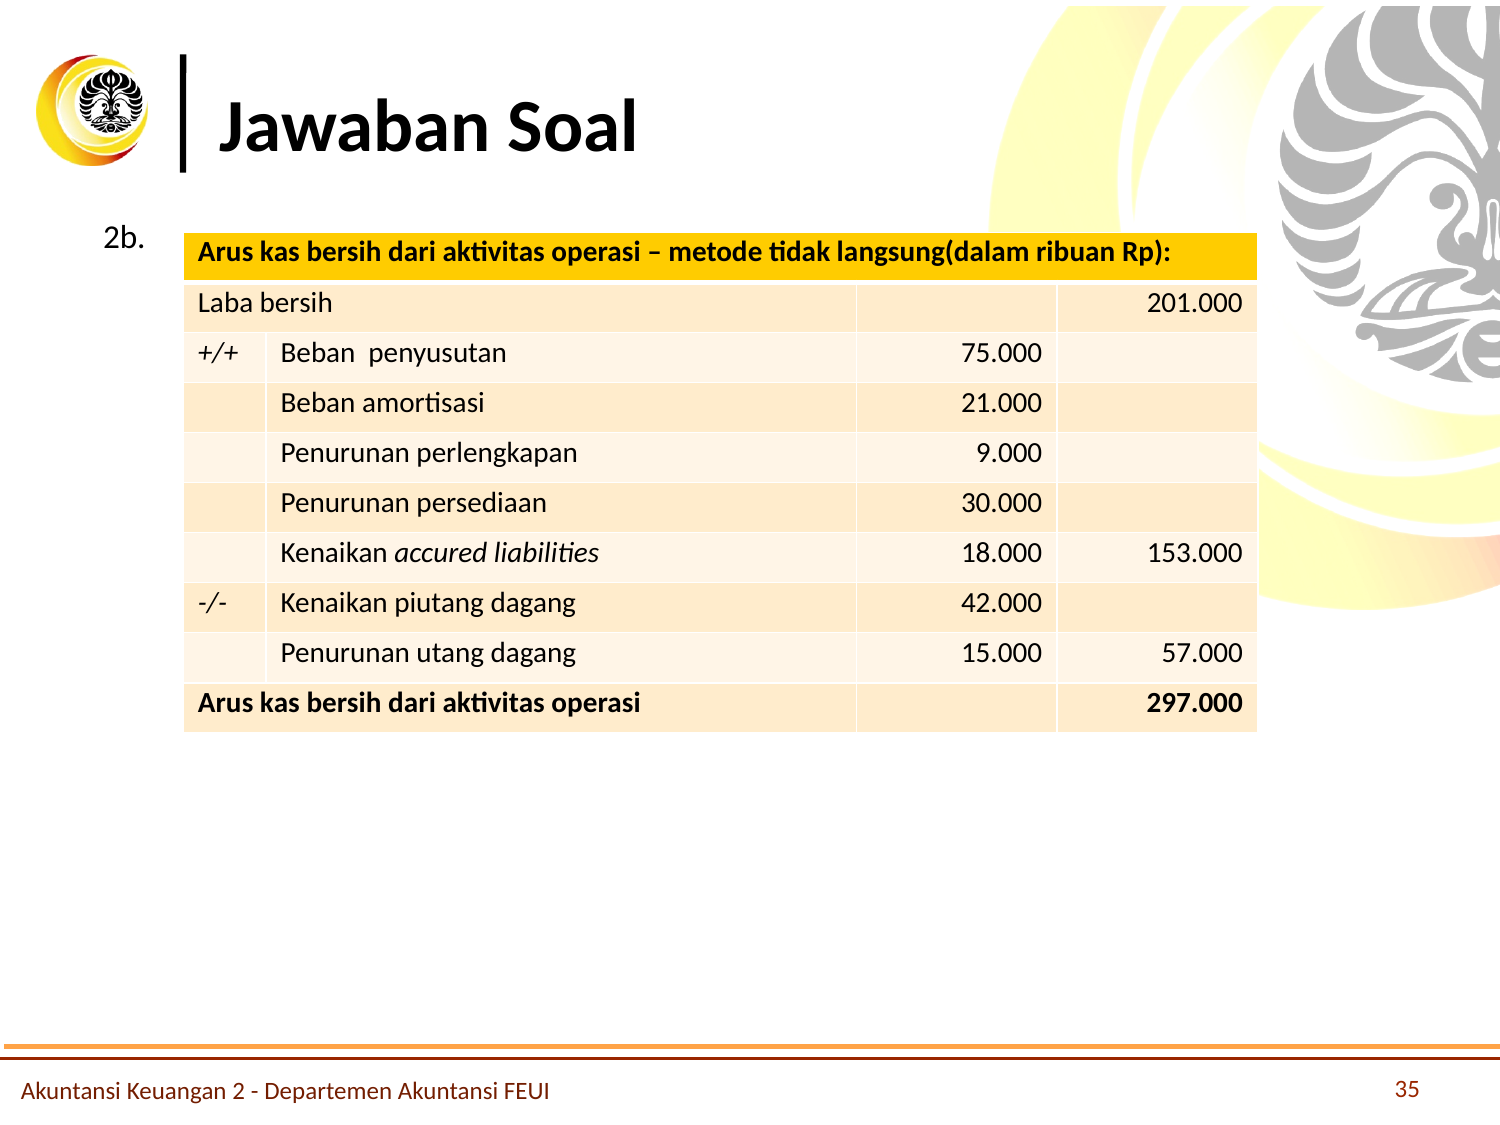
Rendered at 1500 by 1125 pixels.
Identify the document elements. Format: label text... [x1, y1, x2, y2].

table_cell Penurunan perlengkapan [267, 433, 856, 482]
slide_number 35 [1084, 1034, 1436, 1111]
table_cell 18.000 [857, 533, 1056, 582]
table_cell 201.000 [1058, 285, 1257, 332]
title Jawaban Soal [204, 42, 1377, 200]
table_cell 21.000 [857, 383, 1056, 432]
table_header Arus kas bersih dari aktivitas operasi – metode tidak langsung(dalam ribuan Rp): [184, 233, 1257, 280]
table_cell Laba bersih [184, 285, 856, 332]
table_cell Arus kas bersih dari aktivitas operasi [184, 684, 856, 732]
picture [36, 54, 148, 166]
table_cell [1058, 333, 1257, 382]
text_box 2b. [88, 208, 1306, 263]
table_cell [184, 533, 265, 582]
table_cell Beban amortisasi [267, 383, 856, 432]
table_cell [184, 483, 265, 532]
table_cell Penurunan utang dagang [267, 633, 856, 682]
table_cell 42.000 [857, 583, 1056, 632]
table_cell 153.000 [1058, 533, 1257, 582]
table_cell -/- [184, 583, 265, 632]
table_cell [1058, 433, 1257, 482]
table_cell [1058, 483, 1257, 532]
table_cell 15.000 [857, 633, 1056, 682]
table_cell Kenaikan piutang dagang [267, 583, 856, 632]
table_cell [184, 433, 265, 482]
table_cell [1058, 383, 1257, 432]
footer Akuntansi Keuangan 2 - Departemen Akuntansi FEUI [5, 1036, 929, 1113]
table_cell [184, 633, 265, 682]
table_cell Beban penyusutan [267, 333, 856, 382]
table_cell Kenaikan accured liabilities [267, 533, 856, 582]
table_cell [184, 383, 265, 432]
table_cell 297.000 [1058, 684, 1257, 732]
table_cell +/+ [184, 333, 265, 382]
table_cell 9.000 [857, 433, 1056, 482]
table_cell 30.000 [857, 483, 1056, 532]
table_cell [1058, 583, 1257, 632]
table_cell [857, 684, 1056, 732]
table_cell 75.000 [857, 333, 1056, 382]
table_cell Penurunan persediaan [267, 483, 856, 532]
table_cell [857, 285, 1056, 332]
table_cell [987, 6, 1500, 610]
table_cell 57.000 [1058, 633, 1257, 682]
